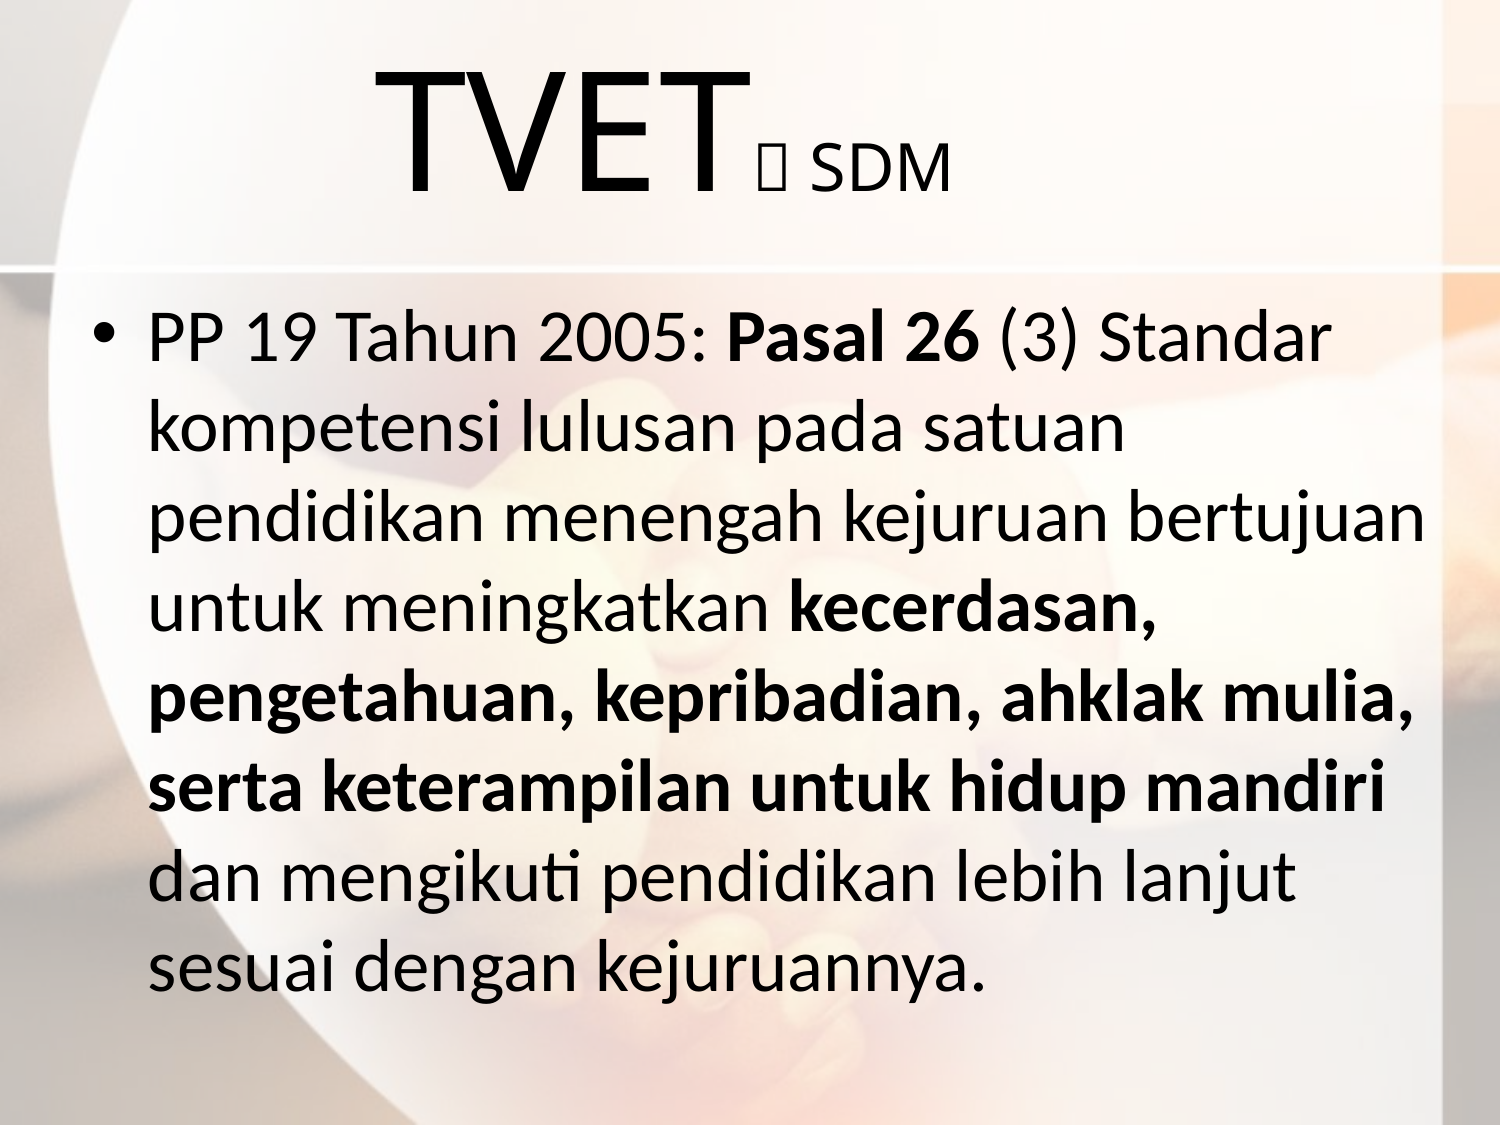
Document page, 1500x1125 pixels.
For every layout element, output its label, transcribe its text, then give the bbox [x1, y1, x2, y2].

title TVET SDM [29, 30, 1285, 219]
list PP 19 Tahun 2005: Pasal 26 (3) Standar kompetensi lulusan pada satuan pendidikan menengah kejuruan bertujuan untuk meningkatkan kecerdasan, pengetahuan, kepribadian, ahklak mulia, serta keterampilan untuk hidup mandiri dan mengikuti pendidikan lebih lanjut sesuai dengan kejuruannya. [76, 278, 1449, 1045]
